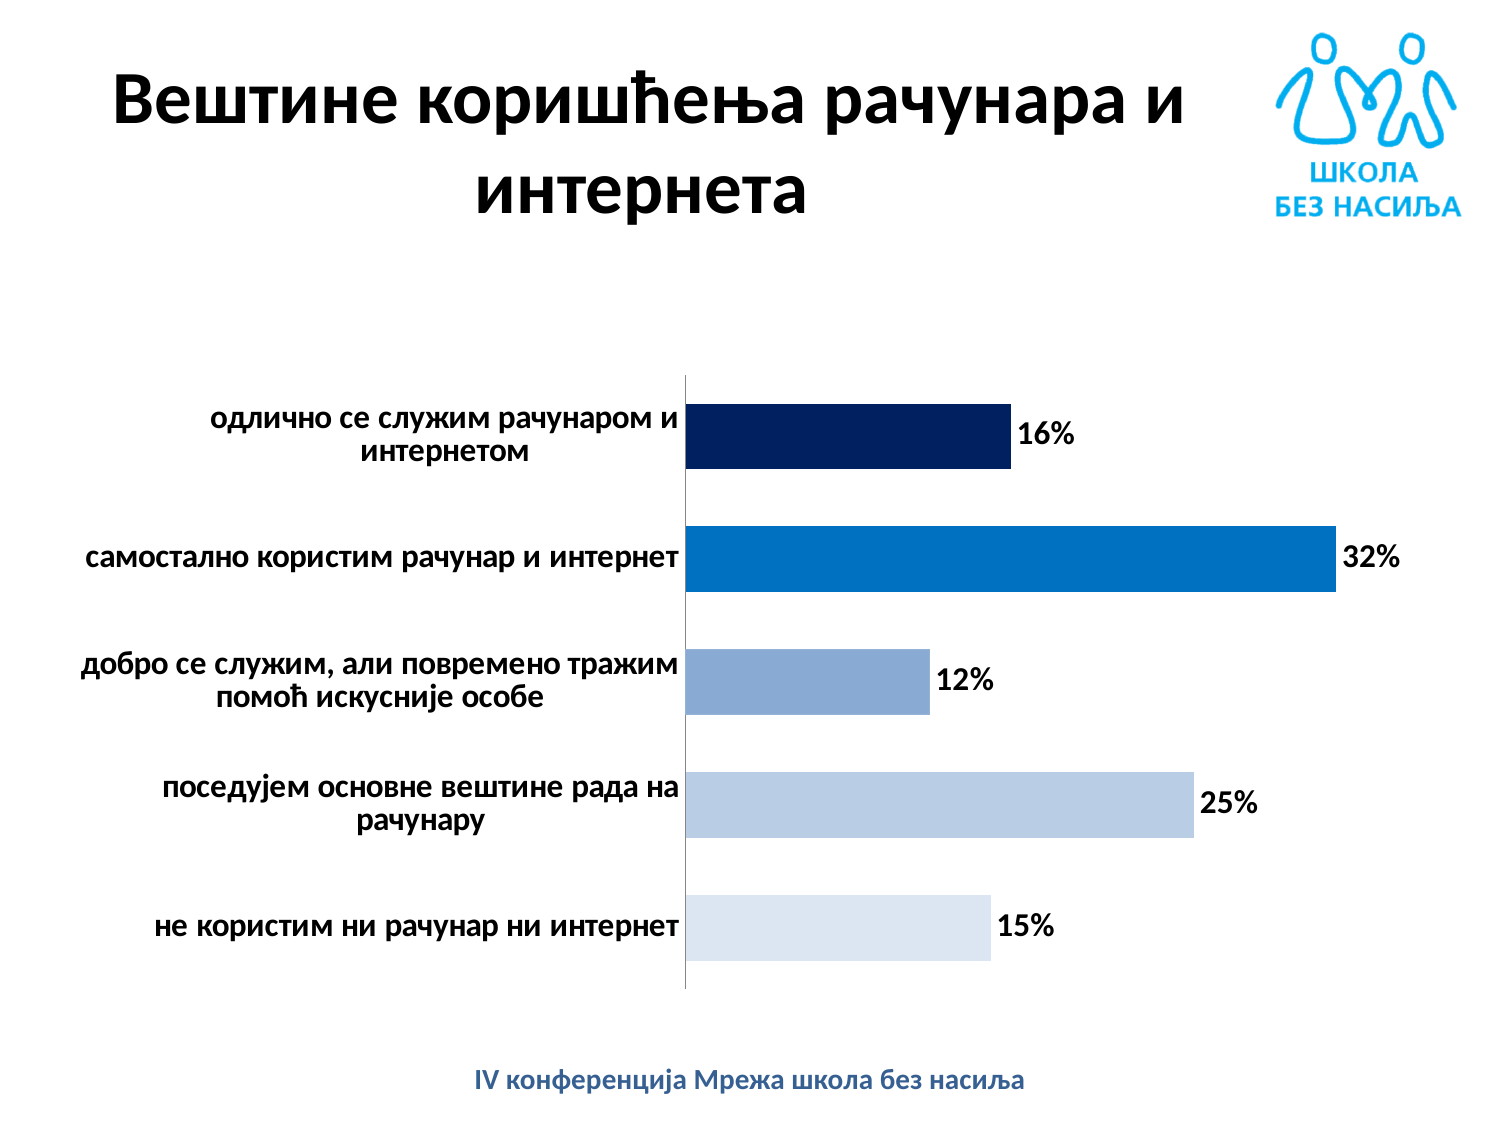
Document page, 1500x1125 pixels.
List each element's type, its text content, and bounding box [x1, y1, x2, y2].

footer IV конференција Мрежа школа без насиља [0, 1065, 1500, 1125]
picture [1240, 0, 1500, 238]
chart [62, 324, 1401, 1013]
title Вештине коришћења рачунара и интернета [75, 45, 1225, 233]
